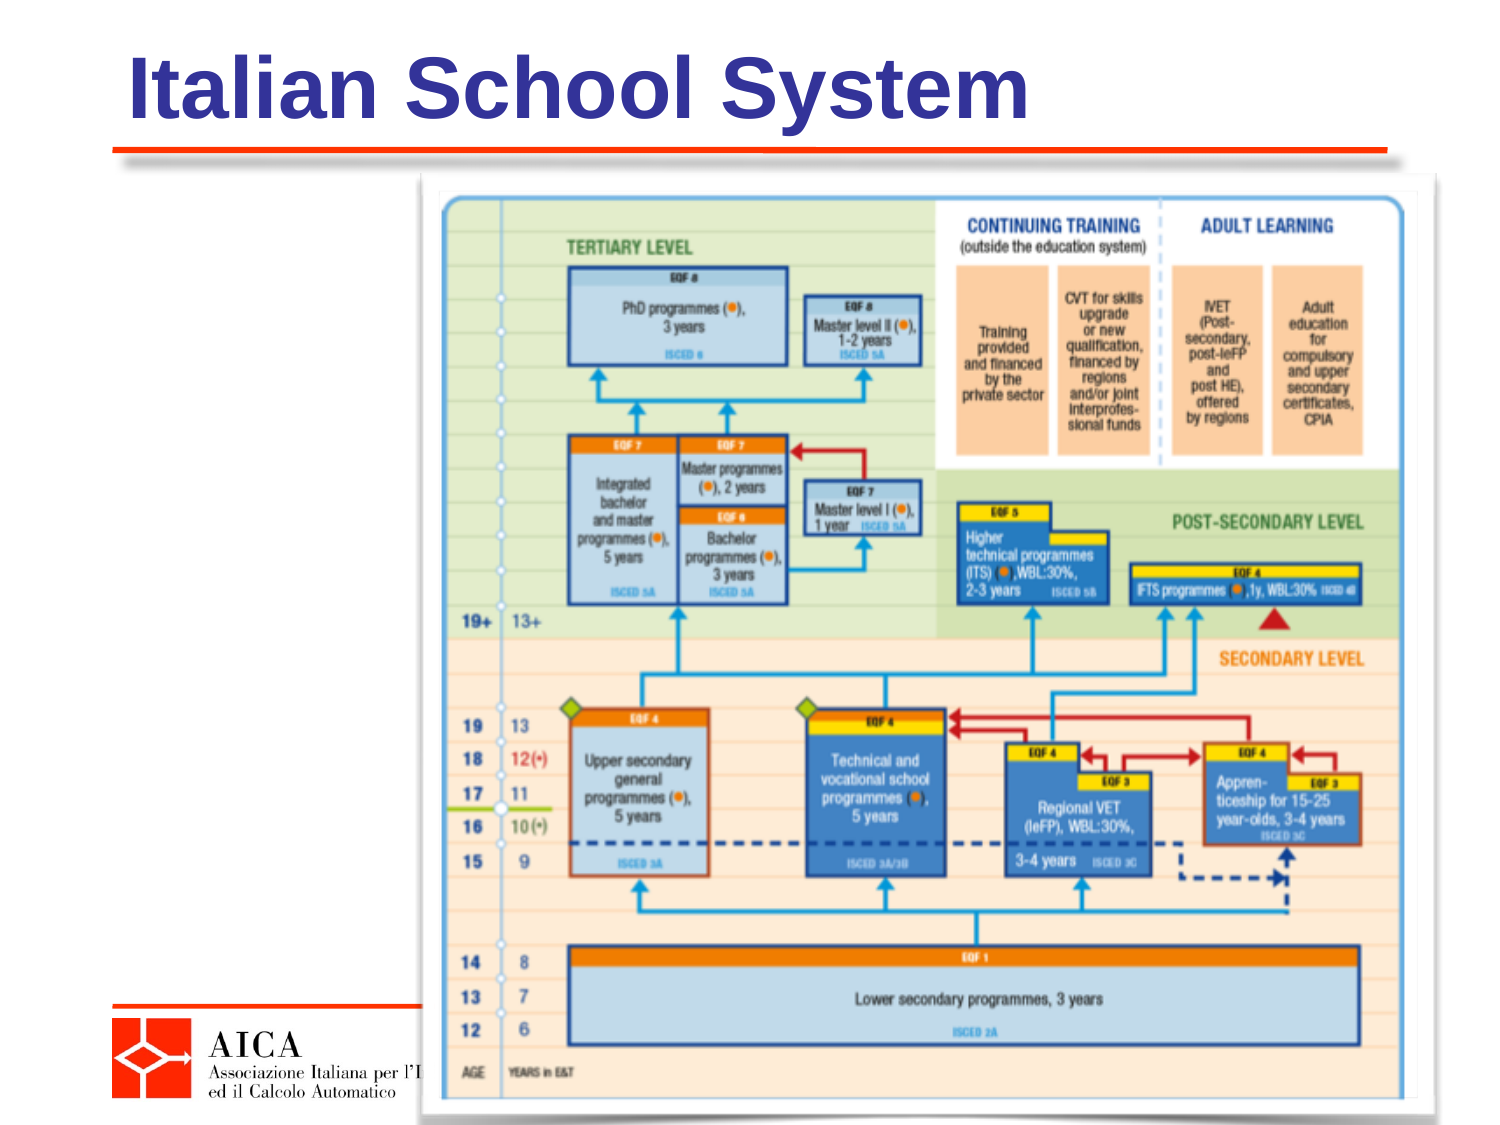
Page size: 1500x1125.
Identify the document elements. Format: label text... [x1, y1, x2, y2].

title Italian School System [111, 11, 1450, 155]
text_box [414, 172, 1445, 1125]
picture [112, 1018, 414, 1102]
